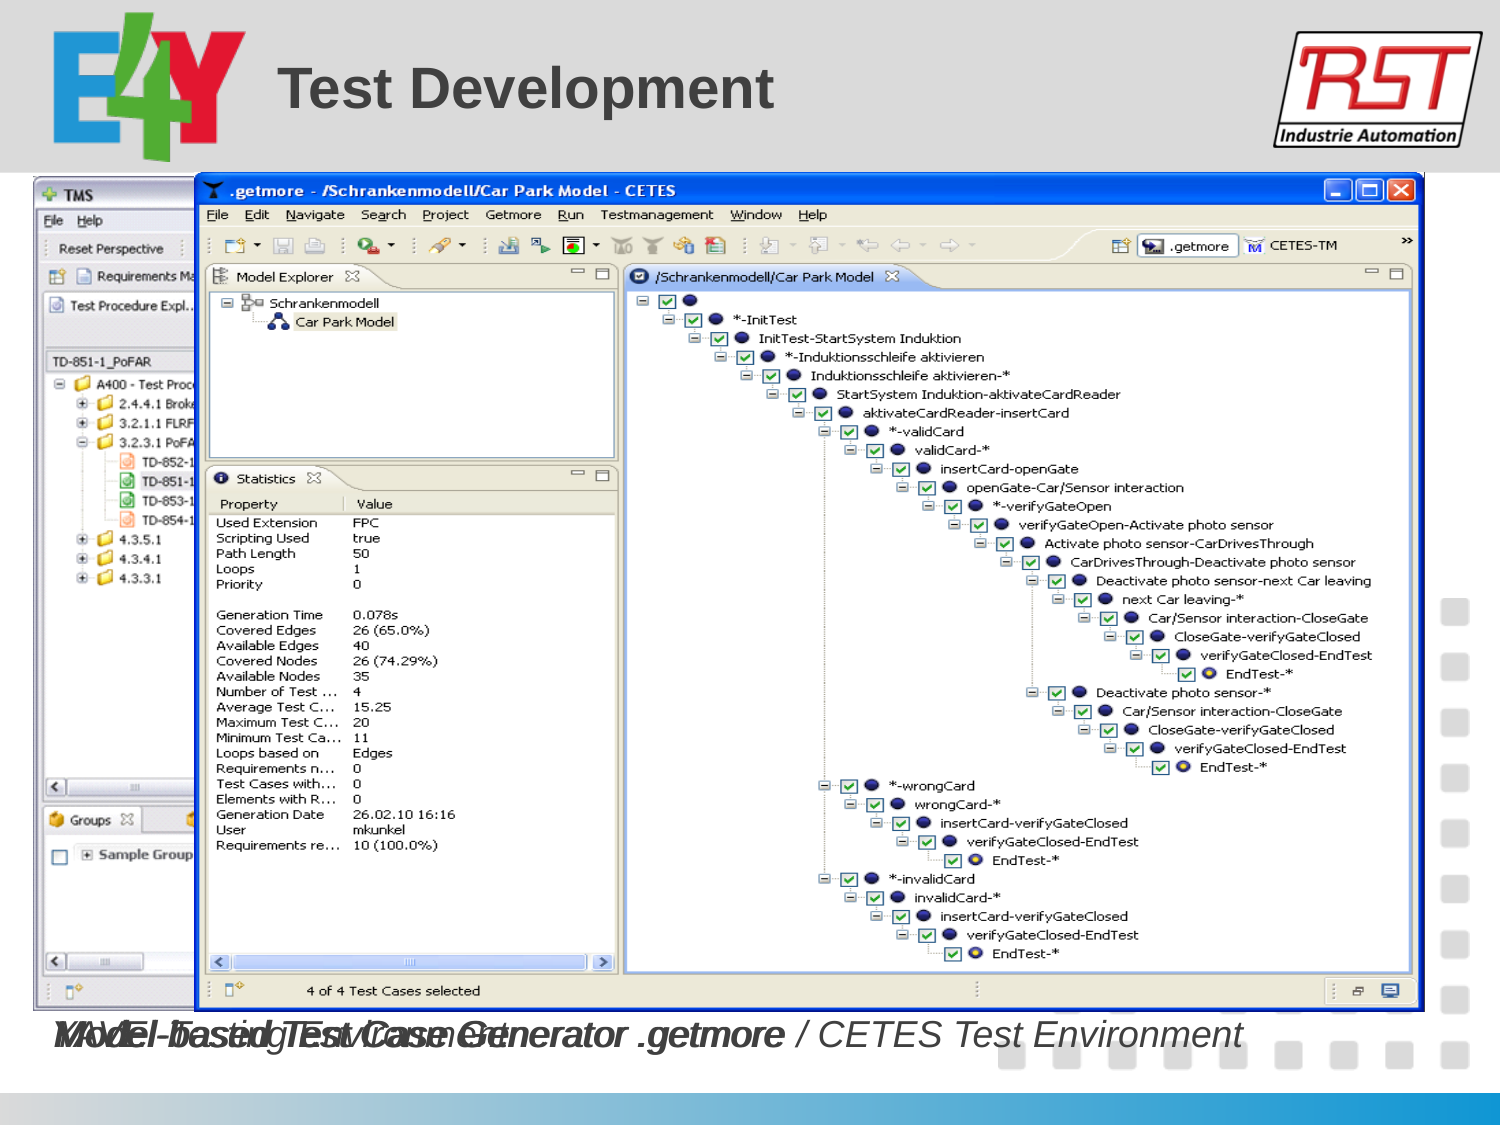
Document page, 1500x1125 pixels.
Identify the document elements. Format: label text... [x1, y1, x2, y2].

title Test Development [265, 11, 1259, 168]
text_box Model-based Test Case Generator .getmore / CETES Test Environment [40, 1022, 1259, 1064]
picture [1273, 31, 1483, 148]
picture [29, 172, 1470, 1071]
picture [53, 12, 246, 162]
